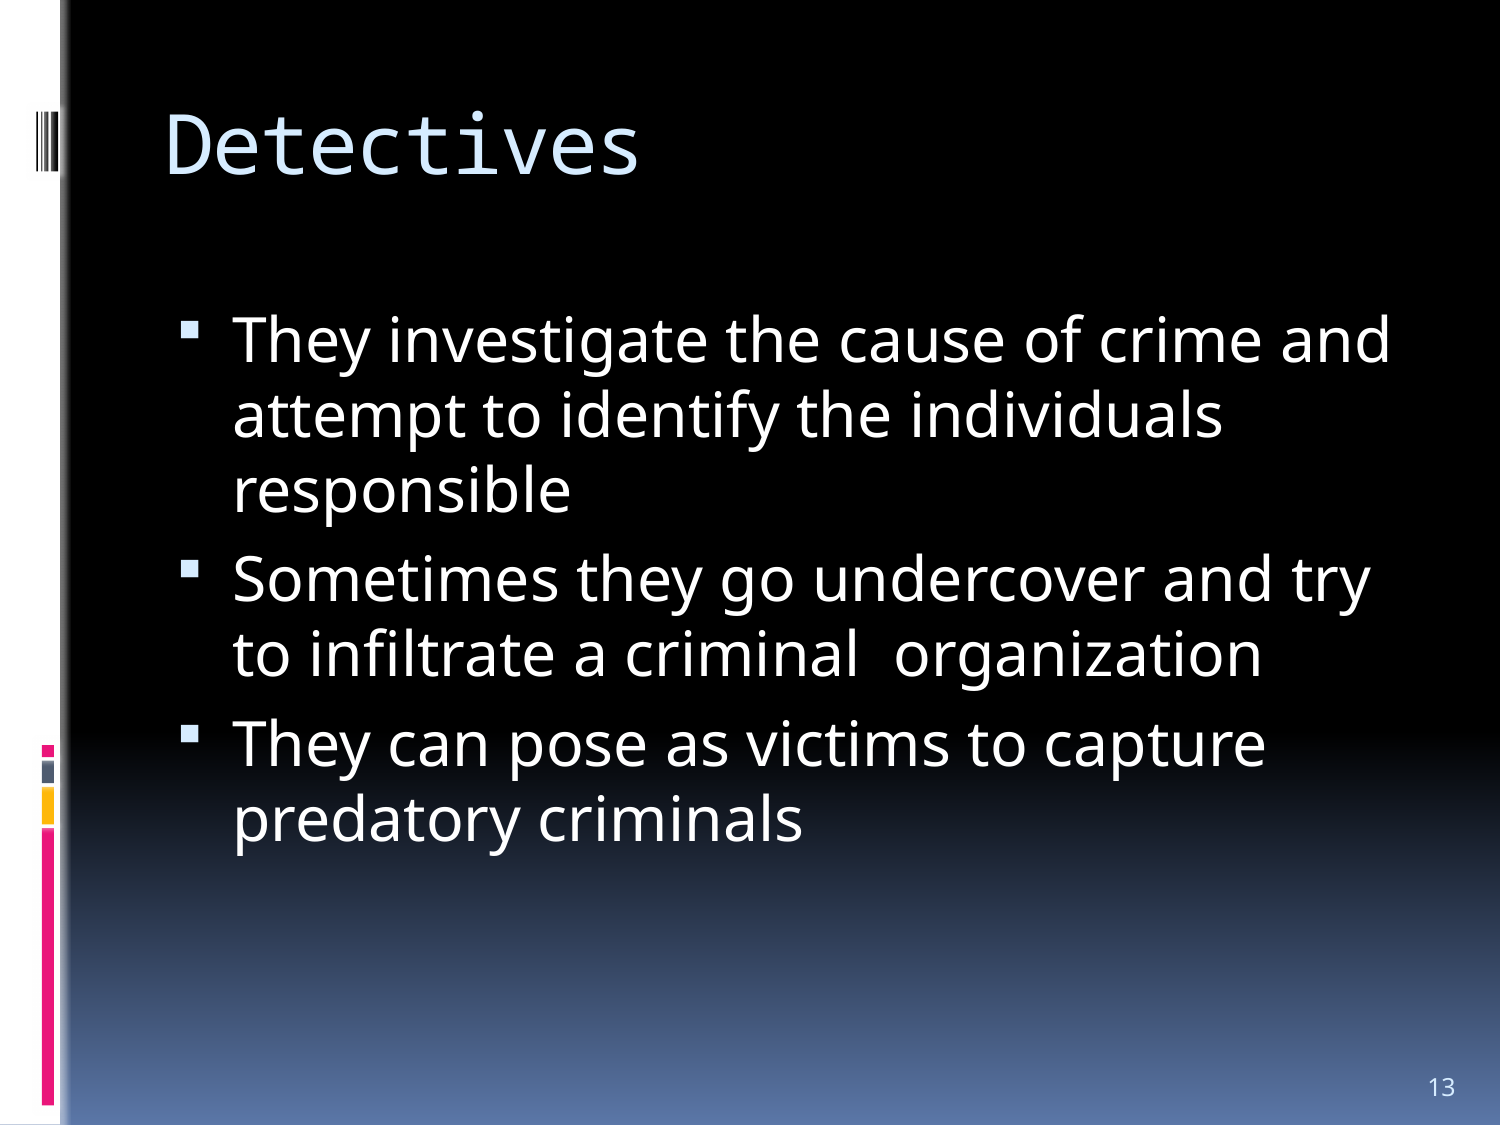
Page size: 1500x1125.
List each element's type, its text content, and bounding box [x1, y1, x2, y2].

list They investigate the cause of crime and attempt to identify the individuals responsible Sometimes they go undercover and try to infiltrate a criminal organization They can pose as victims to capture predatory criminals [150, 292, 1425, 1043]
slide_number 13 [1412, 1052, 1488, 1113]
title Detectives [150, 83, 1425, 234]
